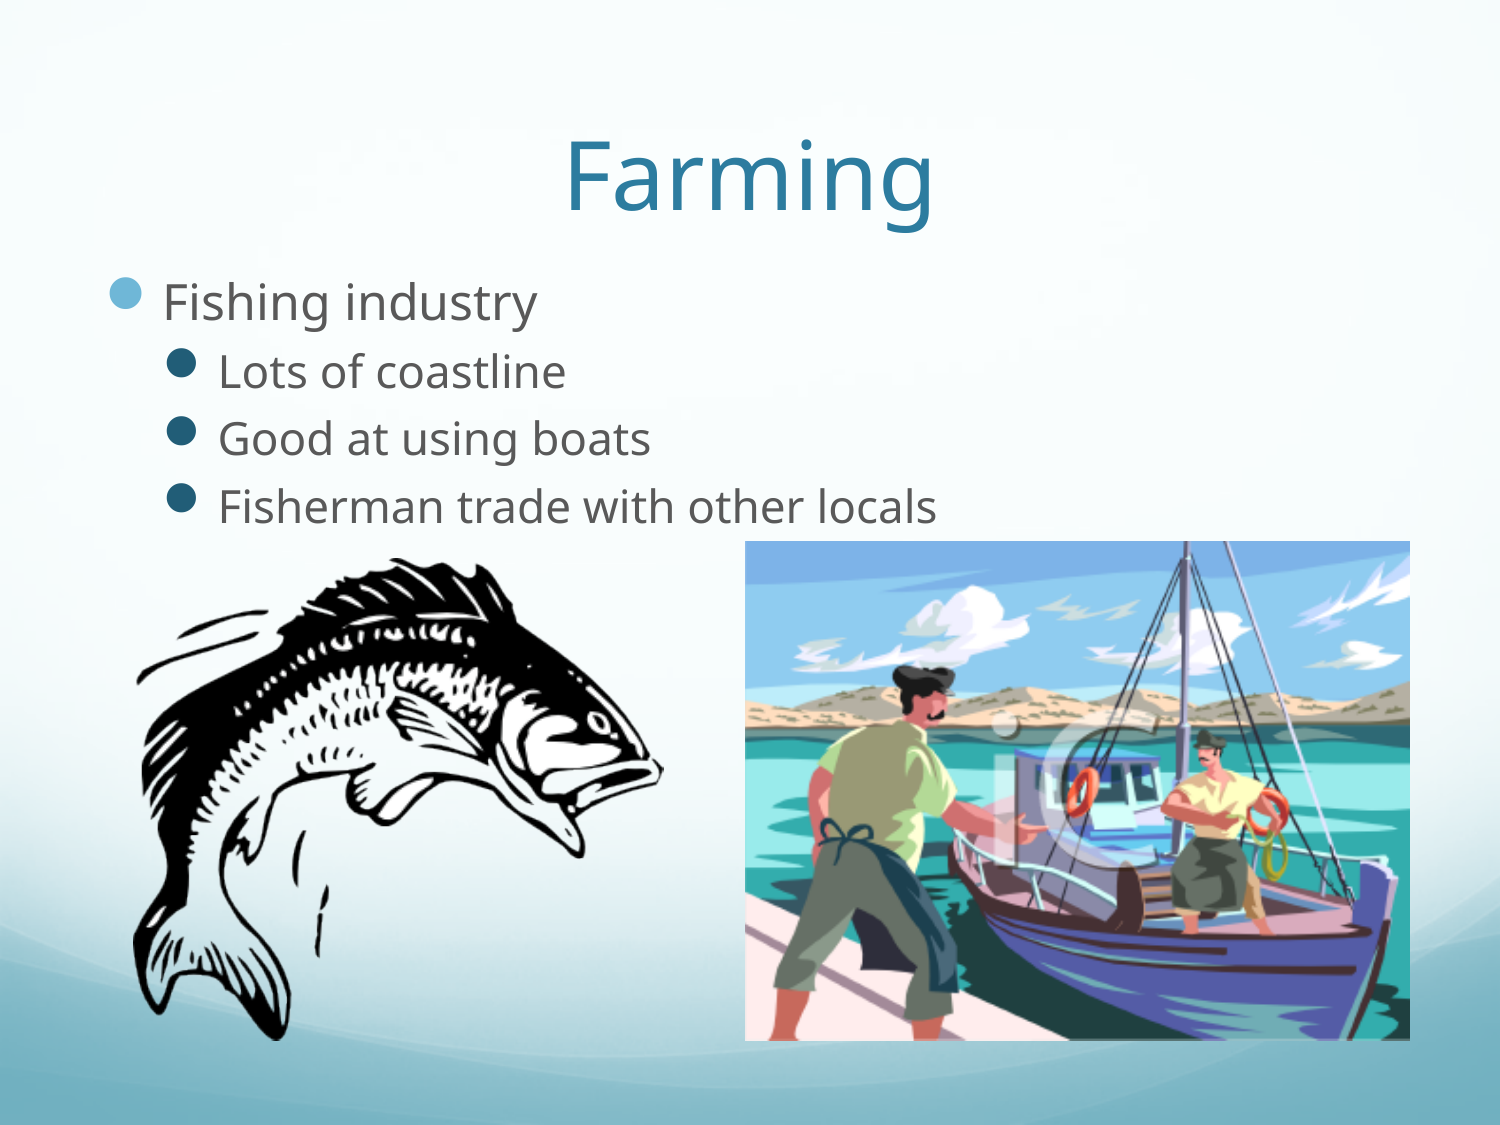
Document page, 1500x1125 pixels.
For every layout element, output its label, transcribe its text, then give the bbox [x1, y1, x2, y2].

title Farming [90, 17, 1410, 237]
picture [744, 541, 1410, 1042]
list Fishing industry Lots of coastline Good at using boats Fisherman trade with other locals [90, 262, 1410, 975]
picture [132, 557, 664, 1042]
